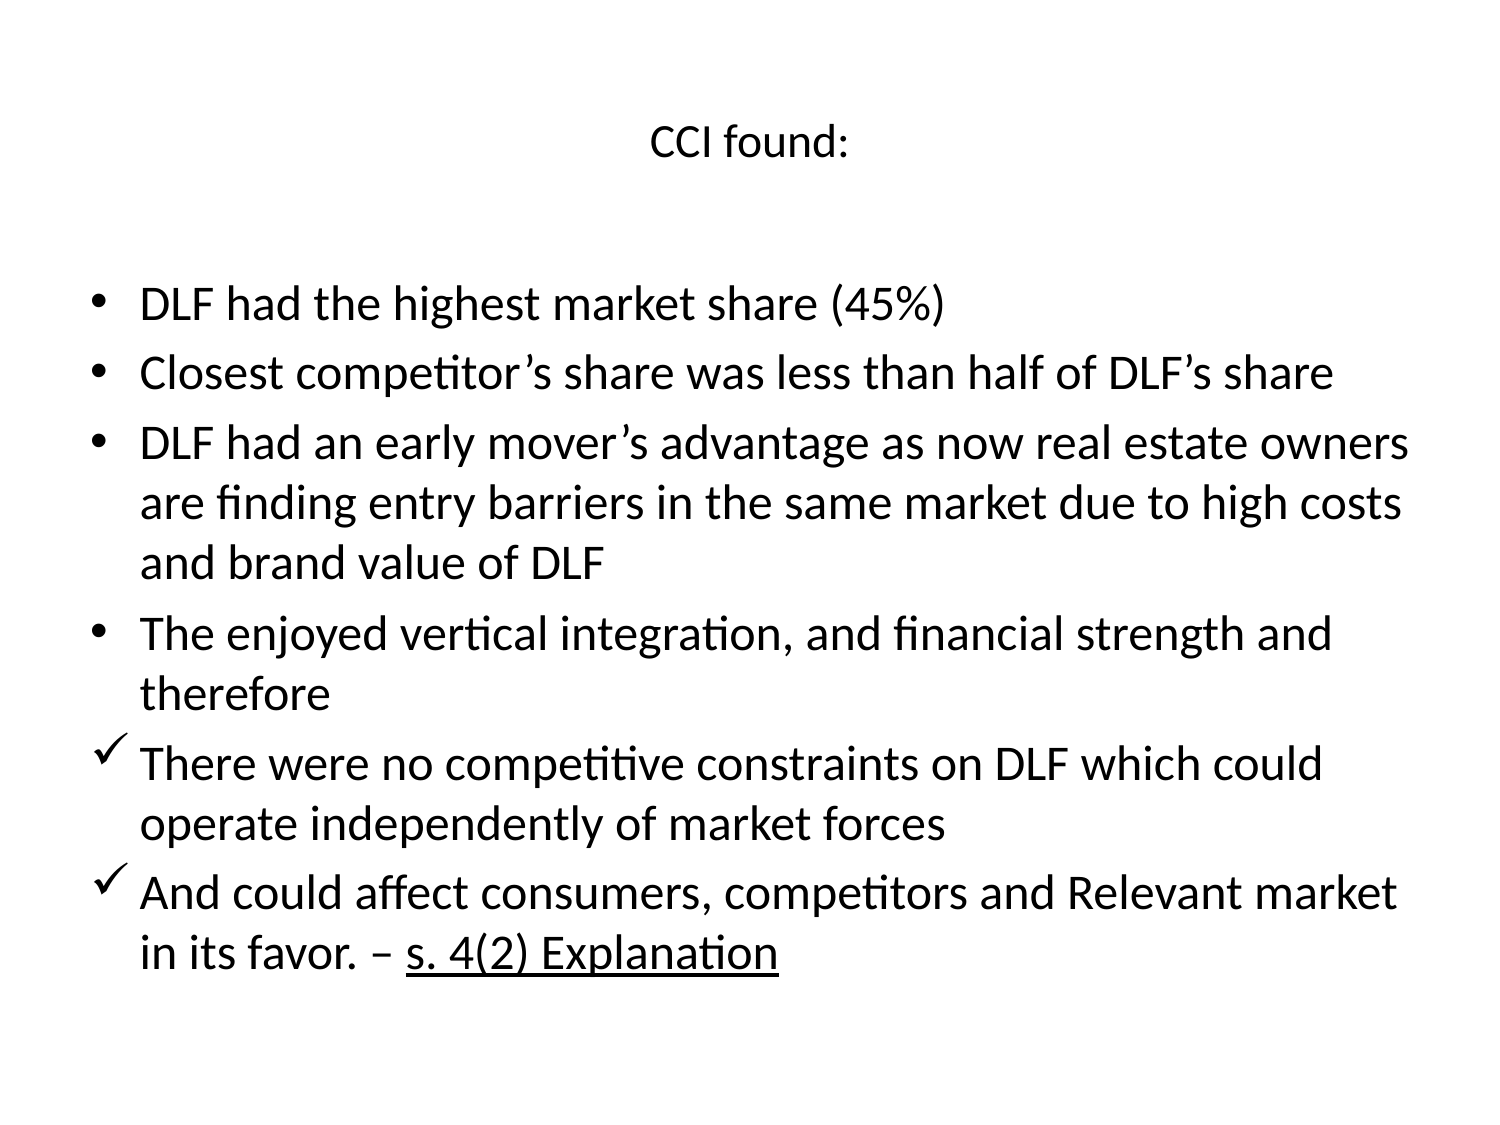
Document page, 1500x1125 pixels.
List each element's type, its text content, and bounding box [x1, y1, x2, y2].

list DLF had the highest market share (45%) Closest competitor’s share was less than half of DLF’s share DLF had an early mover’s advantage as now real estate owners are finding entry barriers in the same market due to high costs and brand value of DLF The enjoyed vertical integration, and financial strength and therefore There were no competitive constraints on DLF which could operate independently of market forces And could affect consumers, competitors and Relevant market in its favor. – s. 4(2) Explanation [75, 262, 1425, 1005]
title CCI found: [75, 45, 1425, 233]
